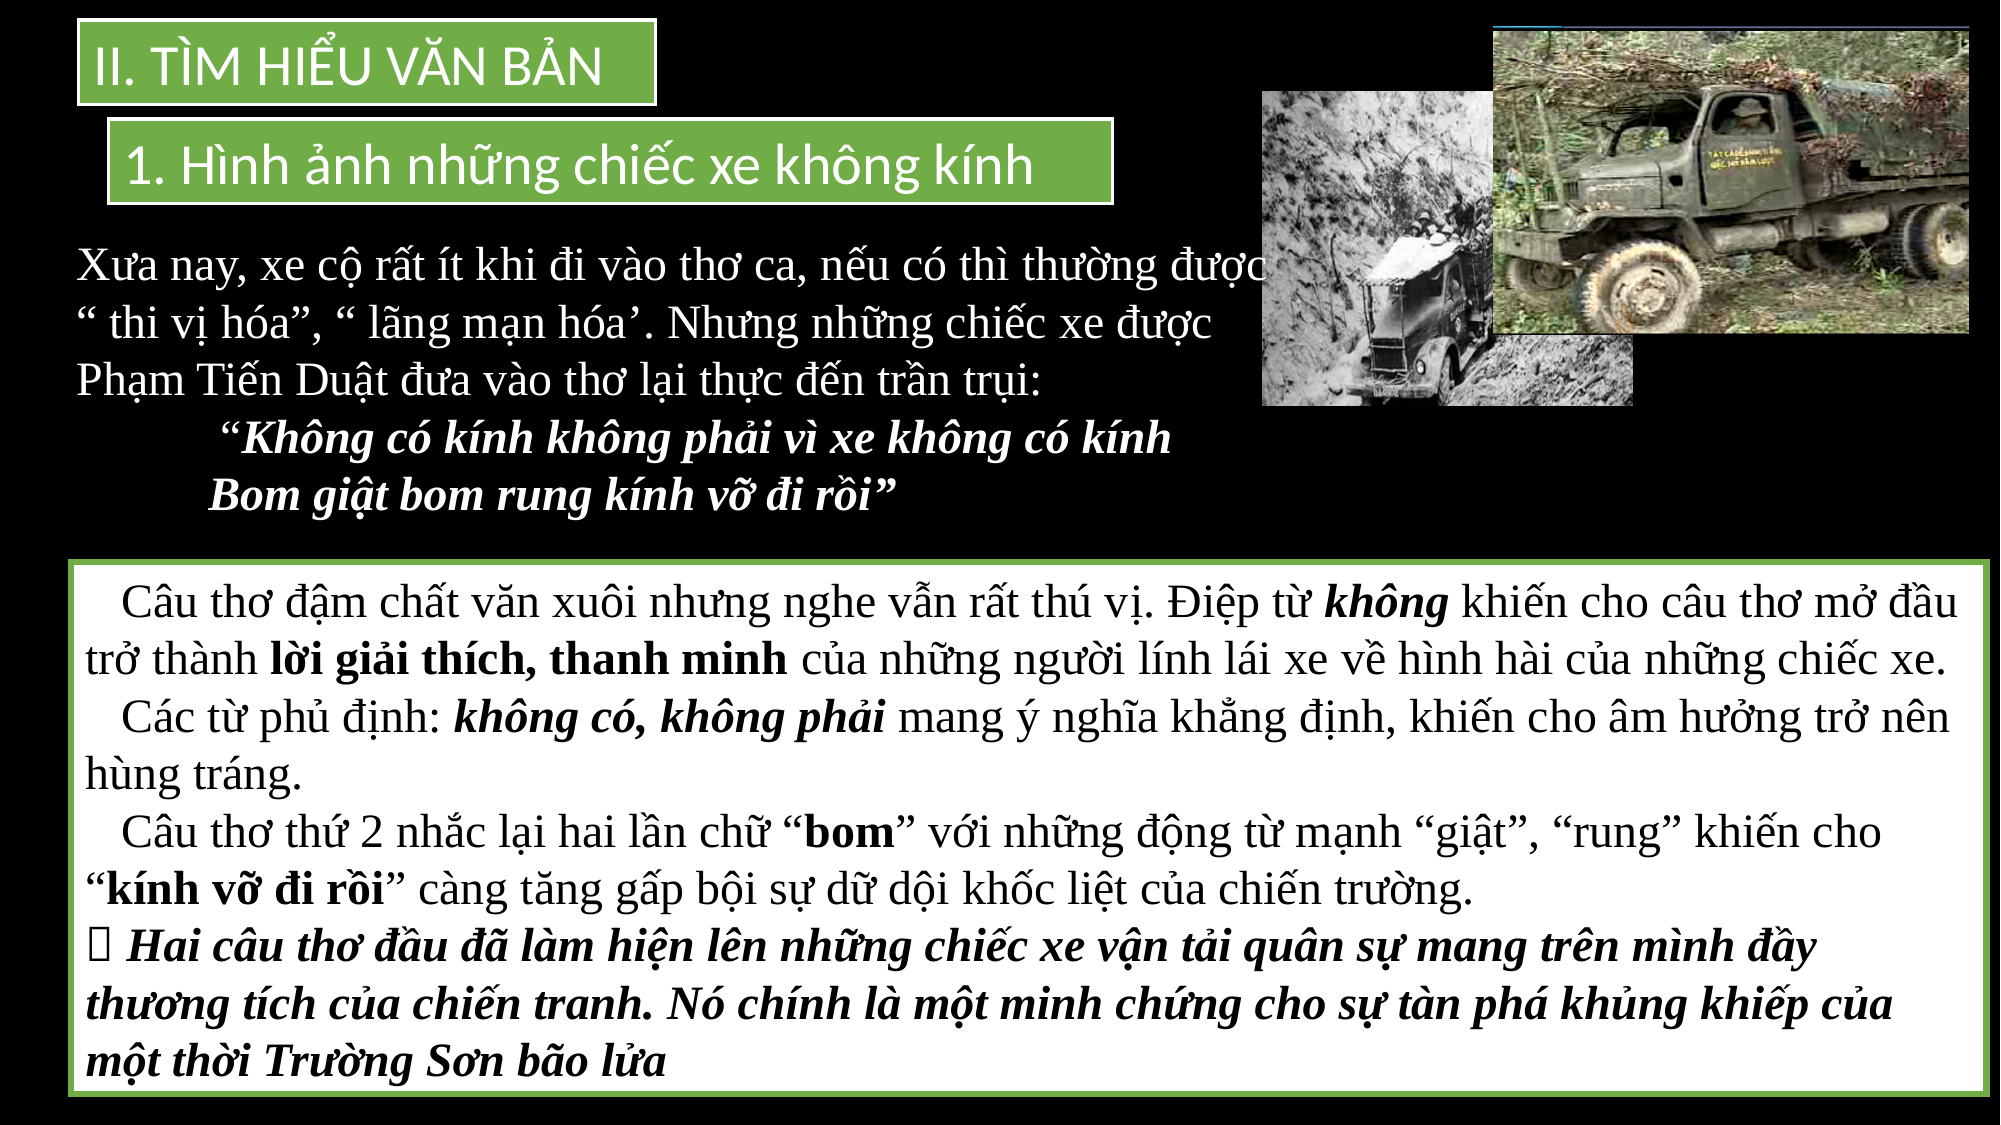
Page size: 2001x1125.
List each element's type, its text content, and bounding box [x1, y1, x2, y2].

picture [1262, 26, 1970, 406]
text_box Câu thơ đậm chất văn xuôi nhưng nghe vẫn rất thú vị. Điệp từ không khiến cho câu thơ mở đầu trở thành lời giải thích, thanh minh của những người lính lái xe về hình hài của những chiếc xe. Các từ phủ định: không có, không phải mang ý nghĩa khẳng định, khiến cho âm hưởng trở nên hùng tráng. Câu thơ thứ 2 nhắc lại hai lần chữ “bom” với những động từ mạnh “giật”, “rung” khiến cho “kính vỡ đi rồi” càng tăng gấp bội sự dữ dội khốc liệt của chiến trường.  Hai câu thơ đầu đã làm hiện lên những chiếc xe vận tải quân sự mang trên mình đầy thương tích của chiến tranh. Nó chính là một minh chứng cho sự tàn phá khủng khiếp của một thời Trường Sơn bão lửa [70, 561, 1987, 1095]
text_box II. TÌM HIỂU VĂN BẢN [77, 18, 657, 106]
text_box Xưa nay, xe cộ rất ít khi đi vào thơ ca, nếu có thì thường được “ thi vị hóa”, “ lãng mạn hóa’. Nhưng những chiếc xe được Phạm Tiến Duật đưa vào thơ lại thực đến trần trụi: “Không có kính không phải vì xe không có kính Bom giật bom rung kính vỡ đi rồi” [61, 225, 1316, 528]
text_box 1. Hình ảnh những chiếc xe không kính [107, 117, 1114, 205]
